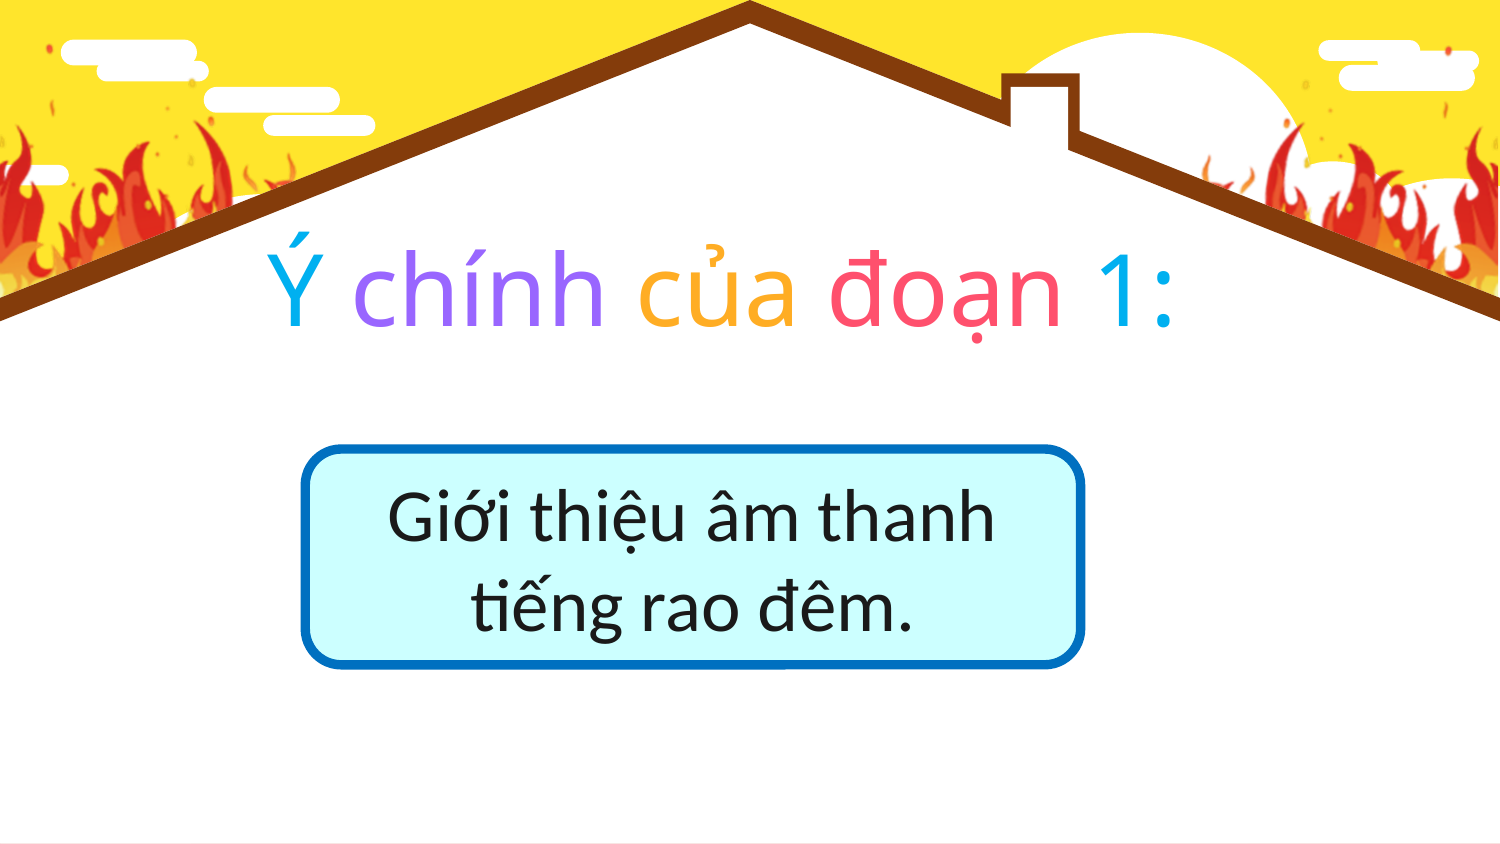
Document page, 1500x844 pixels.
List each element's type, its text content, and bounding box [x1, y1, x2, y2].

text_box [0, 219, 1445, 357]
picture [1170, 36, 1499, 297]
picture [0, 33, 328, 219]
text_box Giới thiệu âm thanh tiếng rao đêm. [305, 448, 1081, 665]
